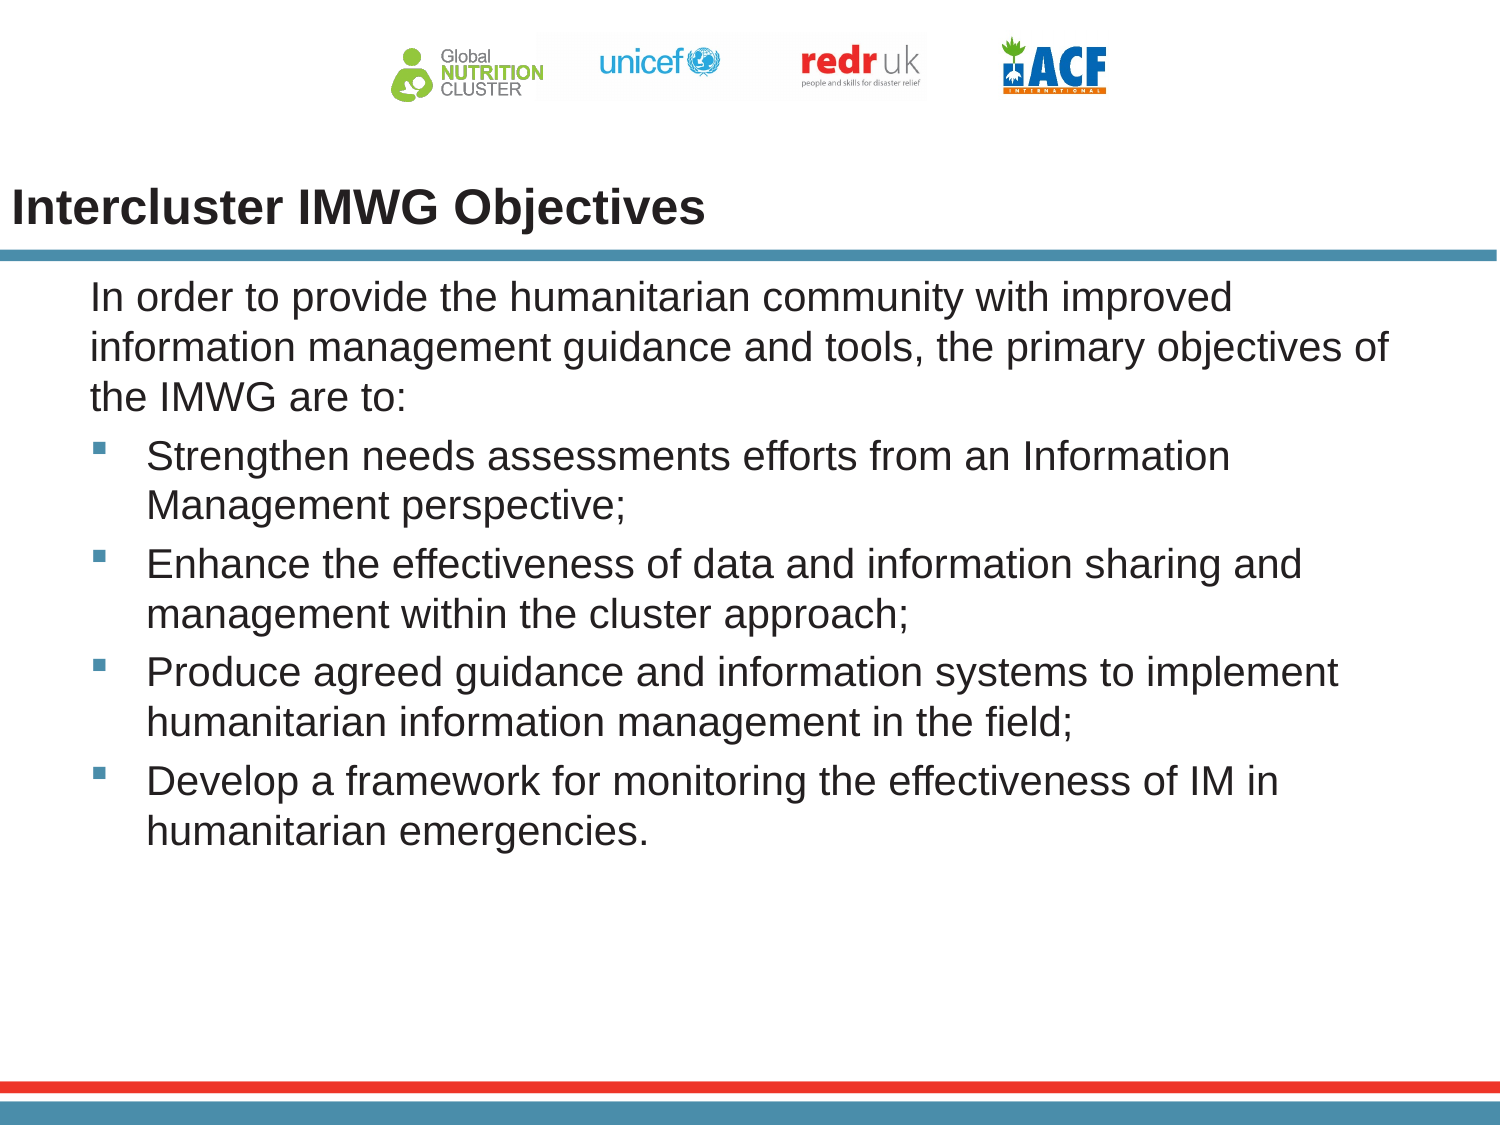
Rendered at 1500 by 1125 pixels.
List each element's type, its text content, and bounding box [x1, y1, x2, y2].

title Intercluster IMWG Objectives [0, 166, 1012, 263]
picture [391, 32, 927, 102]
picture [998, 30, 1109, 100]
list In order to provide the humanitarian community with improved information management guidance and tools, the primary objectives of the IMWG are to: Strengthen needs assessments efforts from an Information Management perspective; Enhance the effectiveness of data and information sharing and management within the cluster approach; Produce agreed guidance and information systems to implement humanitarian information management in the field; Develop a framework for monitoring the effectiveness of IM in humanitarian emergencies. [75, 262, 1425, 1005]
